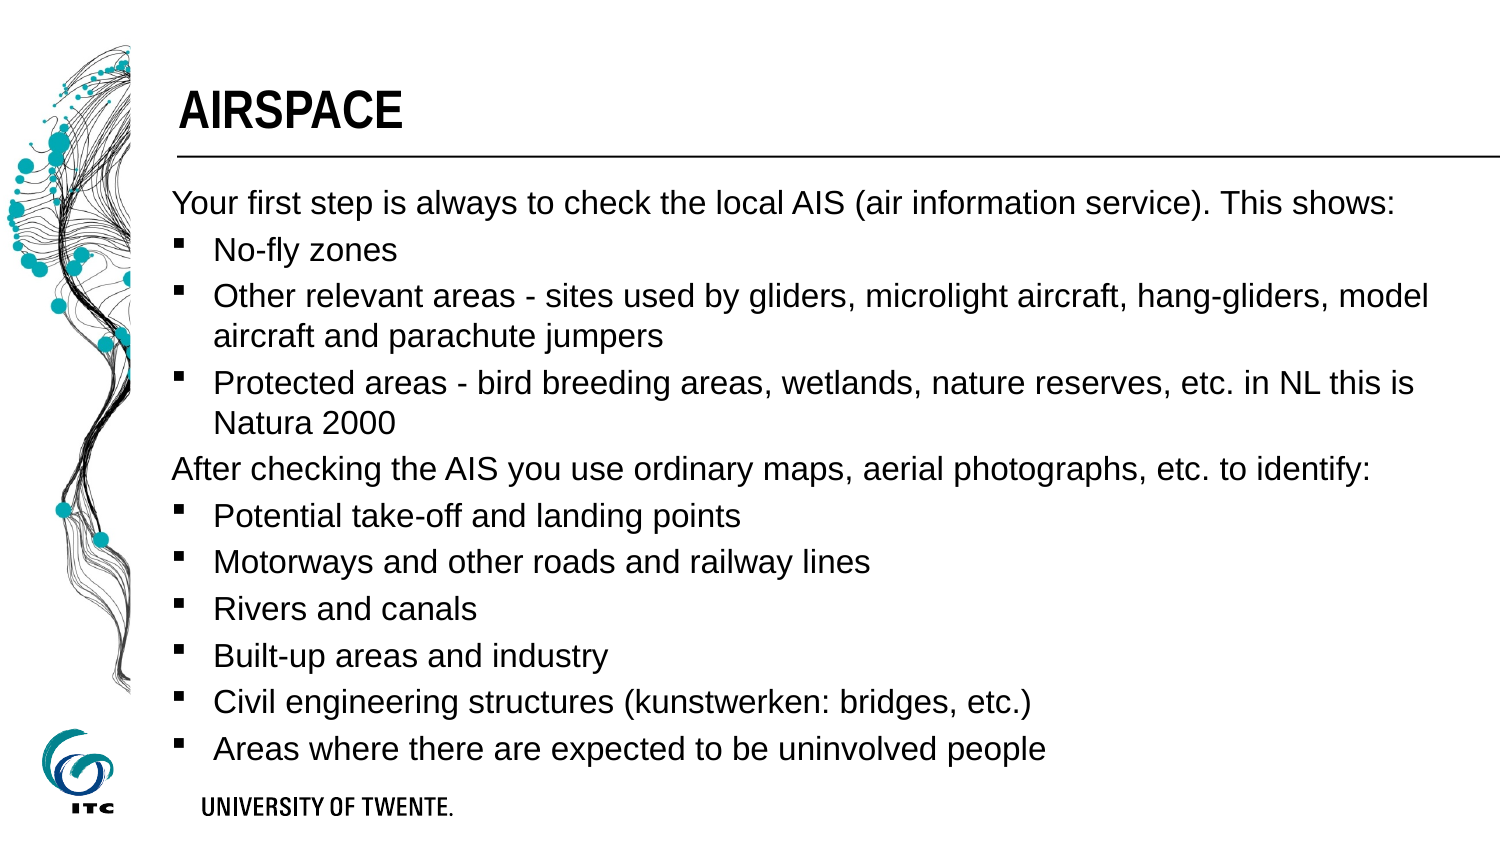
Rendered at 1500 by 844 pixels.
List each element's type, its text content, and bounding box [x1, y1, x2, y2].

list Your first step is always to check the local AIS (air information service). This shows: No-fly zones Other relevant areas - sites used by gliders, microlight aircraft, hang-gliders, model aircraft and parachute jumpers Protected areas - bird breeding areas, wetlands, nature reserves, etc. in NL this is Natura 2000 After checking the AIS you use ordinary maps, aerial photographs, etc. to identify: Potential take-off and landing points Motorways and other roads and railway lines Rivers and canals Built-up areas and industry Civil engineering structures (kunstwerken: bridges, etc.) Areas where there are expected to be uninvolved people [170, 173, 1452, 739]
picture [41, 728, 114, 814]
title airspace [178, 48, 1455, 140]
picture [0, 32, 131, 720]
